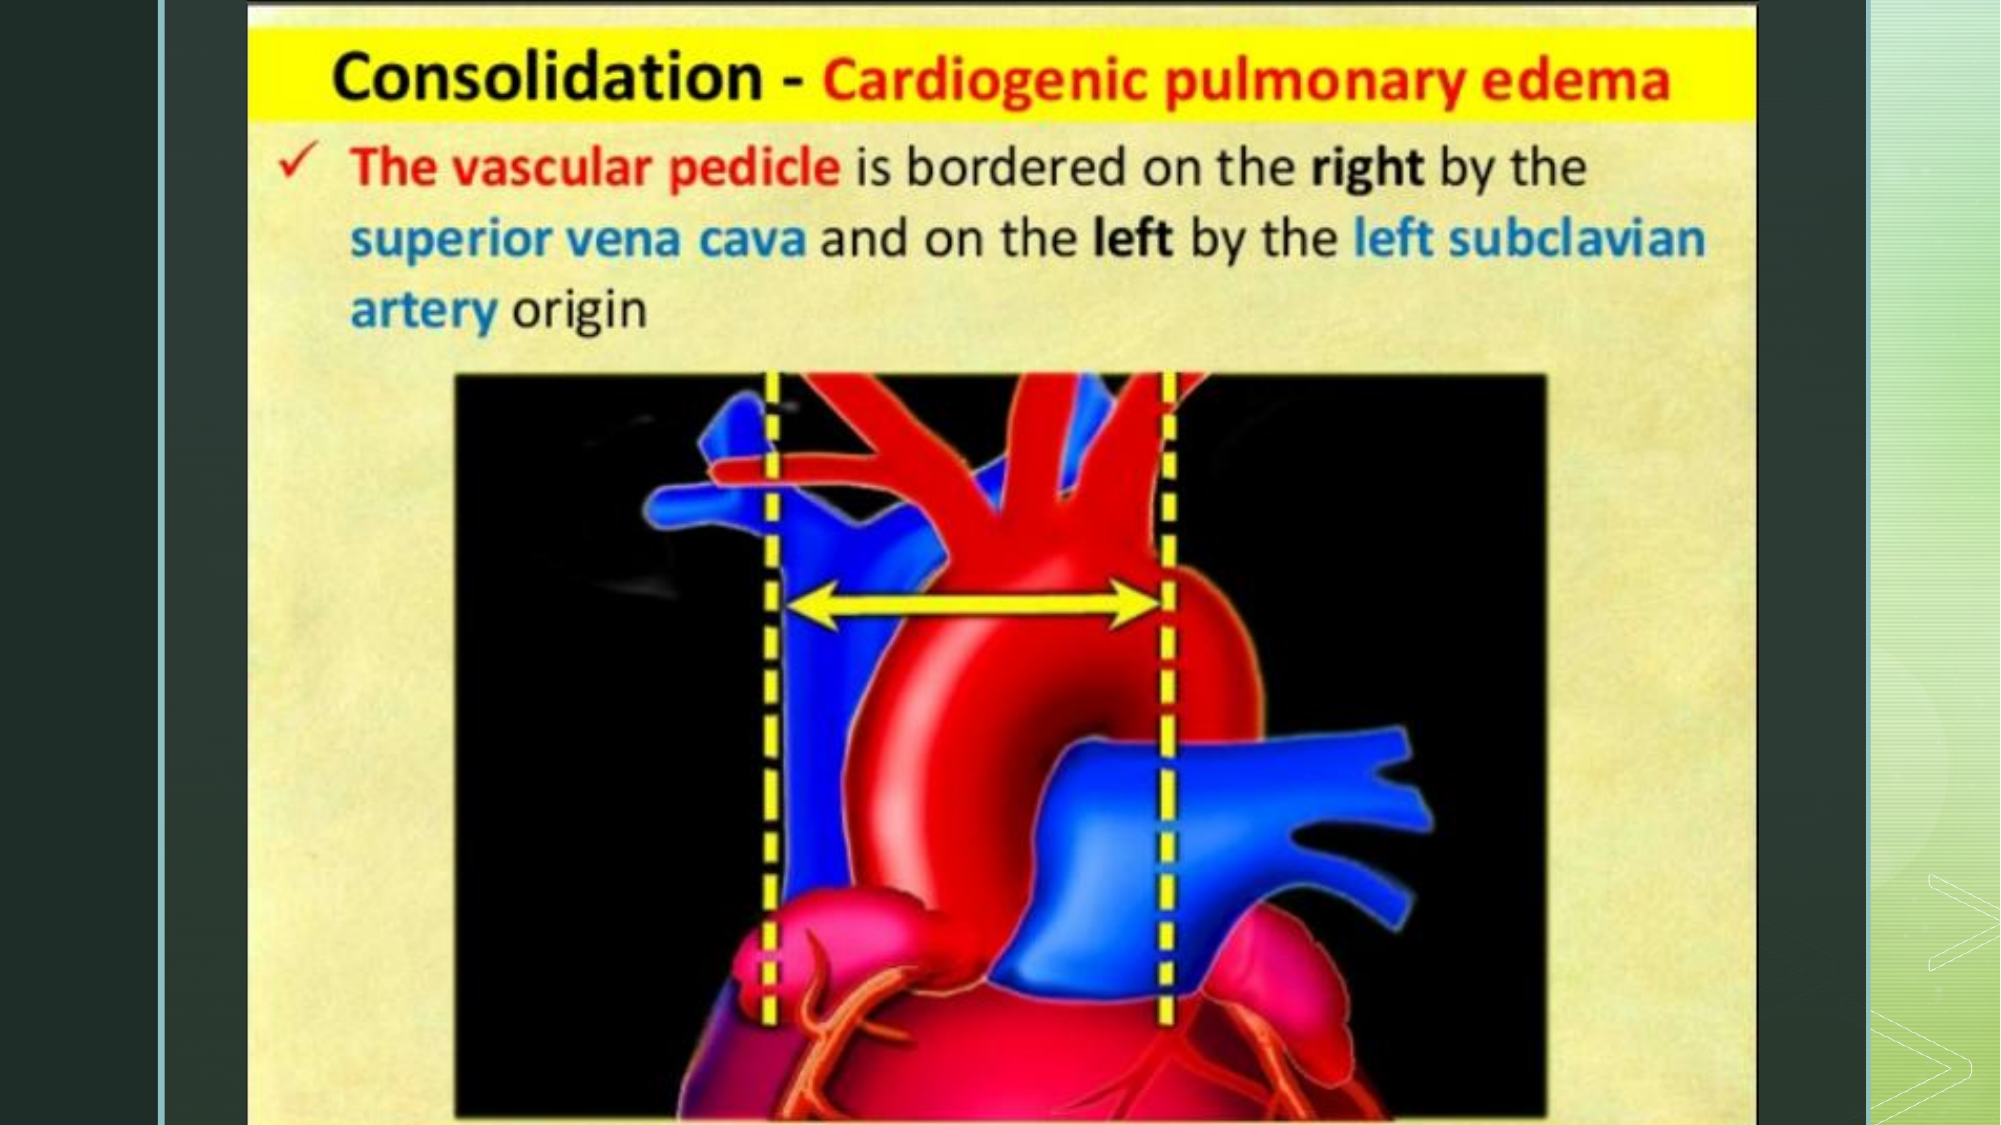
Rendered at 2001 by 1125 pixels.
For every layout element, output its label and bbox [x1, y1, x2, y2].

picture [1871, 0, 2001, 1125]
picture [246, 0, 1767, 1125]
